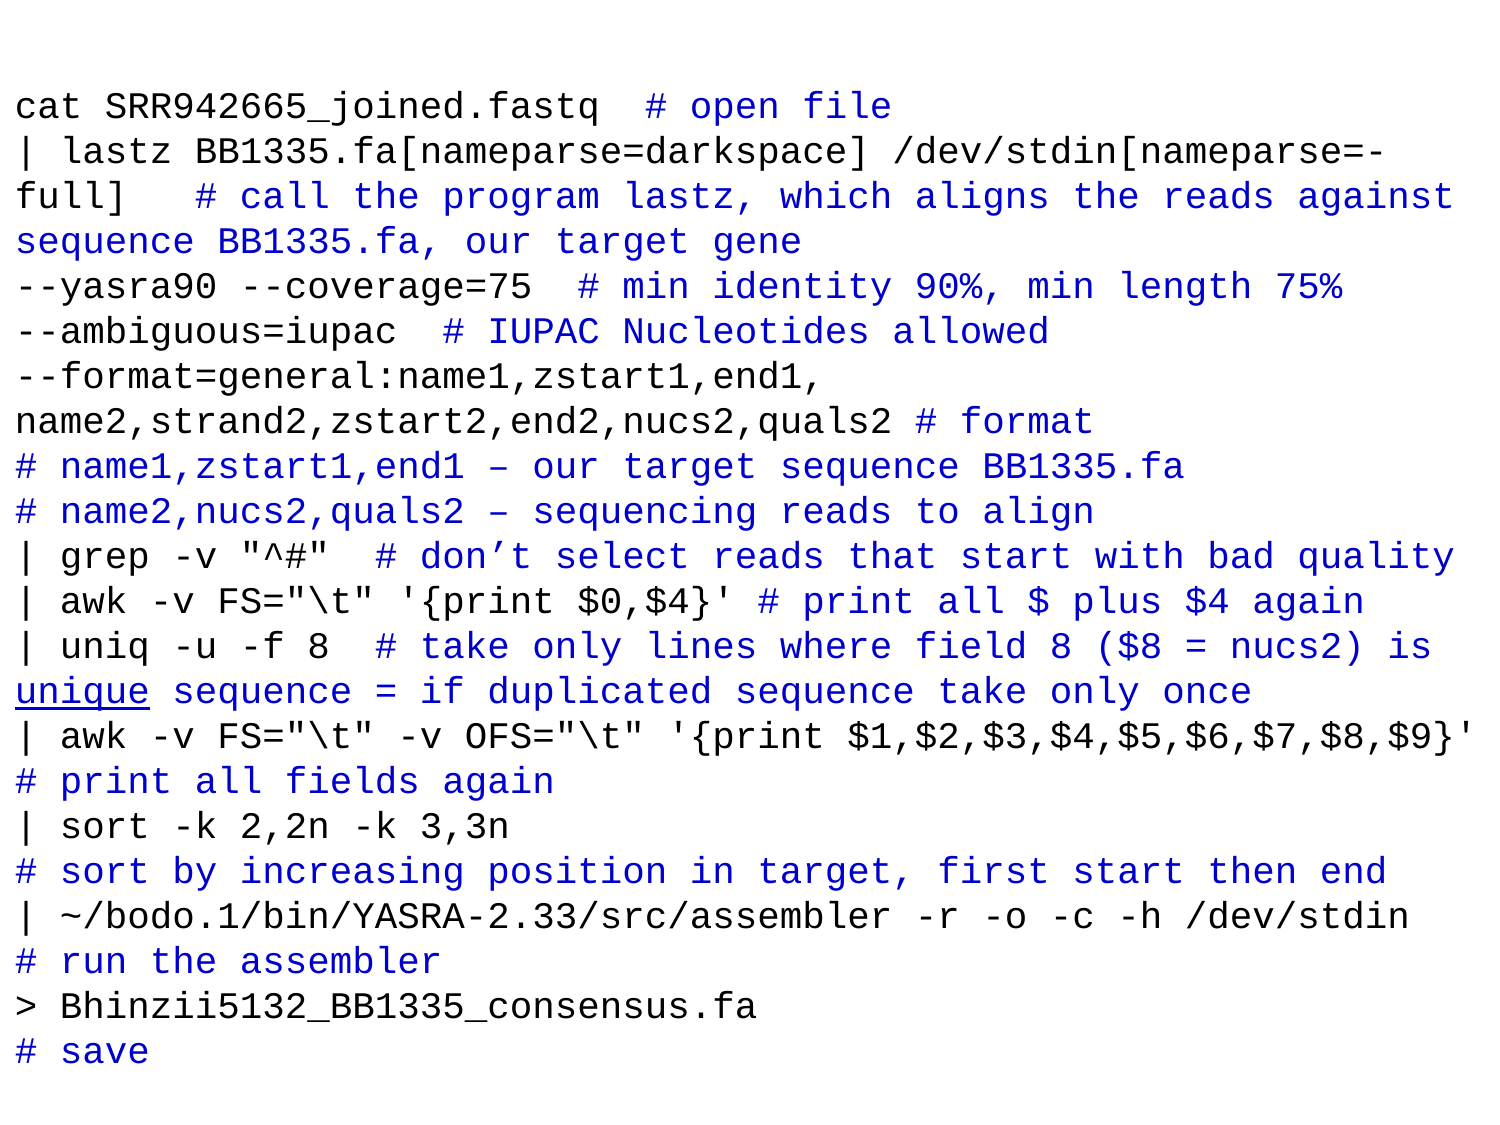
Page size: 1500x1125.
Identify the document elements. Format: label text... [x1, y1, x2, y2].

text_box cat SRR942665_joined.fastq # open file | lastz BB1335.fa[nameparse=darkspace] /dev/stdin[nameparse=-full] # call the program lastz, which aligns the reads against sequence BB1335.fa, our target gene --yasra90 --coverage=75 # min identity 90%, min length 75% --ambiguous=iupac # IUPAC Nucleotides allowed --format=general:name1,zstart1,end1, name2,strand2,zstart2,end2,nucs2,quals2 # format # name1,zstart1,end1 – our target sequence BB1335.fa # name2,nucs2,quals2 – sequencing reads to align | grep -v "^#" # don’t select reads that start with bad quality | awk -v FS="\t" '{print $0,$4}' # print all $ plus $4 again | uniq -u -f 8 # take only lines where field 8 ($8 = nucs2) is unique sequence = if duplicated sequence take only once | awk -v FS="\t" -v OFS="\t" '{print $1,$2,$3,$4,$5,$6,$7,$8,$9}' # print all fields again | sort -k 2,2n -k 3,3n # sort by increasing position in target, first start then end | ~/bodo.1/bin/YASRA-2.33/src/assembler -r -o -c -h /dev/stdin # run the assembler > Bhinzii5132_BB1335_consensus.fa # save [0, 73, 1500, 1079]
